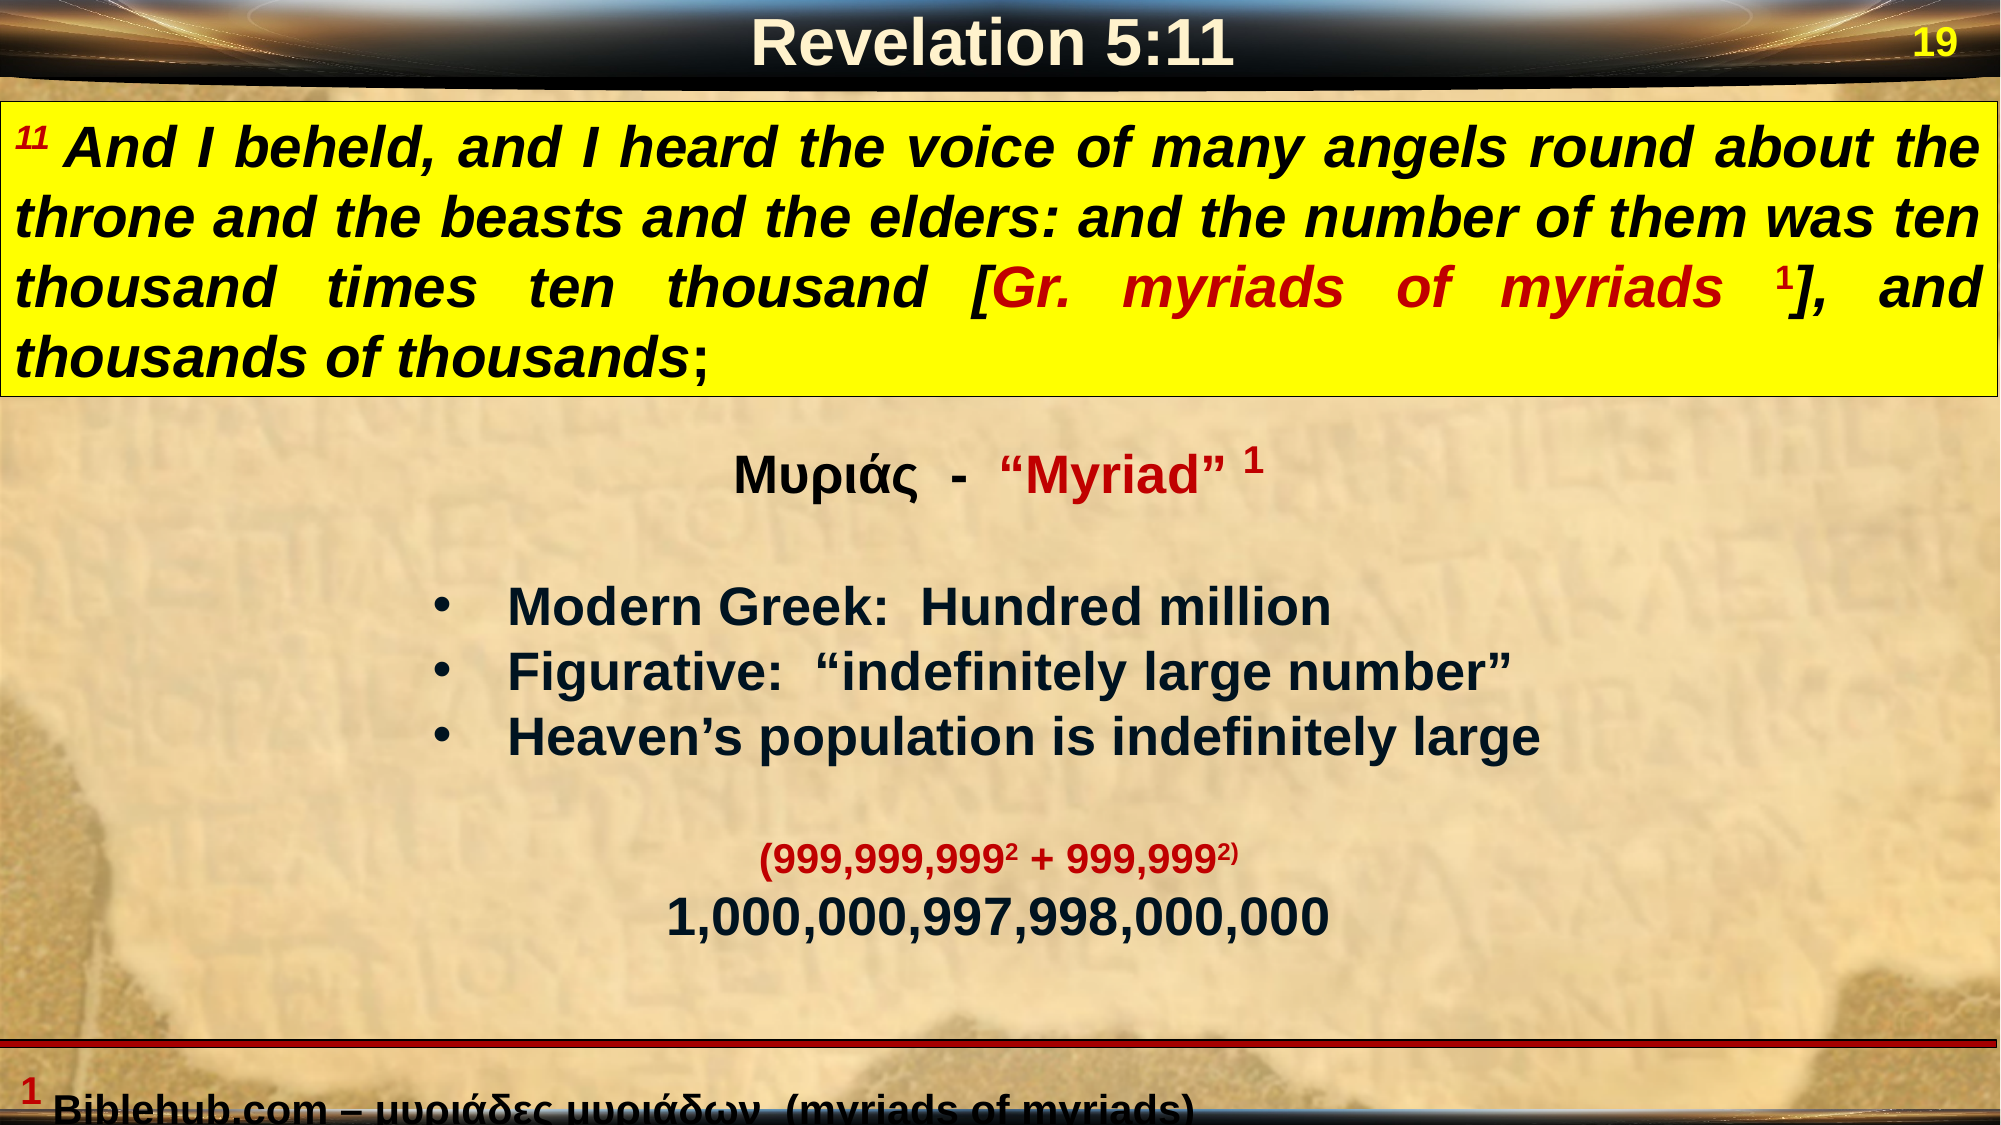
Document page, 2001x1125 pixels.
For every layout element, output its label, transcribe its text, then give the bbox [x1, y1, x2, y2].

text_box 11 And I beheld, and I heard the voice of many angels round about the throne and the beasts and the elders: and the number of them was ten thousand times ten thousand [Gr. myriads of myriads 1], and thousands of thousands; [0, 101, 1998, 397]
text_box Μυριάς - “Myriad” 1 Modern Greek: Hundred million Figurative: “indefinitely large number” Heaven’s population is indefinitely large (999,999,9992 + 999,9992) 1,000,000,997,998,000,000 [417, 419, 1580, 954]
text_box [0, 1040, 1997, 1048]
picture [0, 0, 2001, 1125]
text_box 1 Biblehub.com – μυριάδες μυριάδων (myriads of myriads) [5, 1050, 1493, 1125]
text_box Revelation 5:11 [0, 0, 1994, 88]
